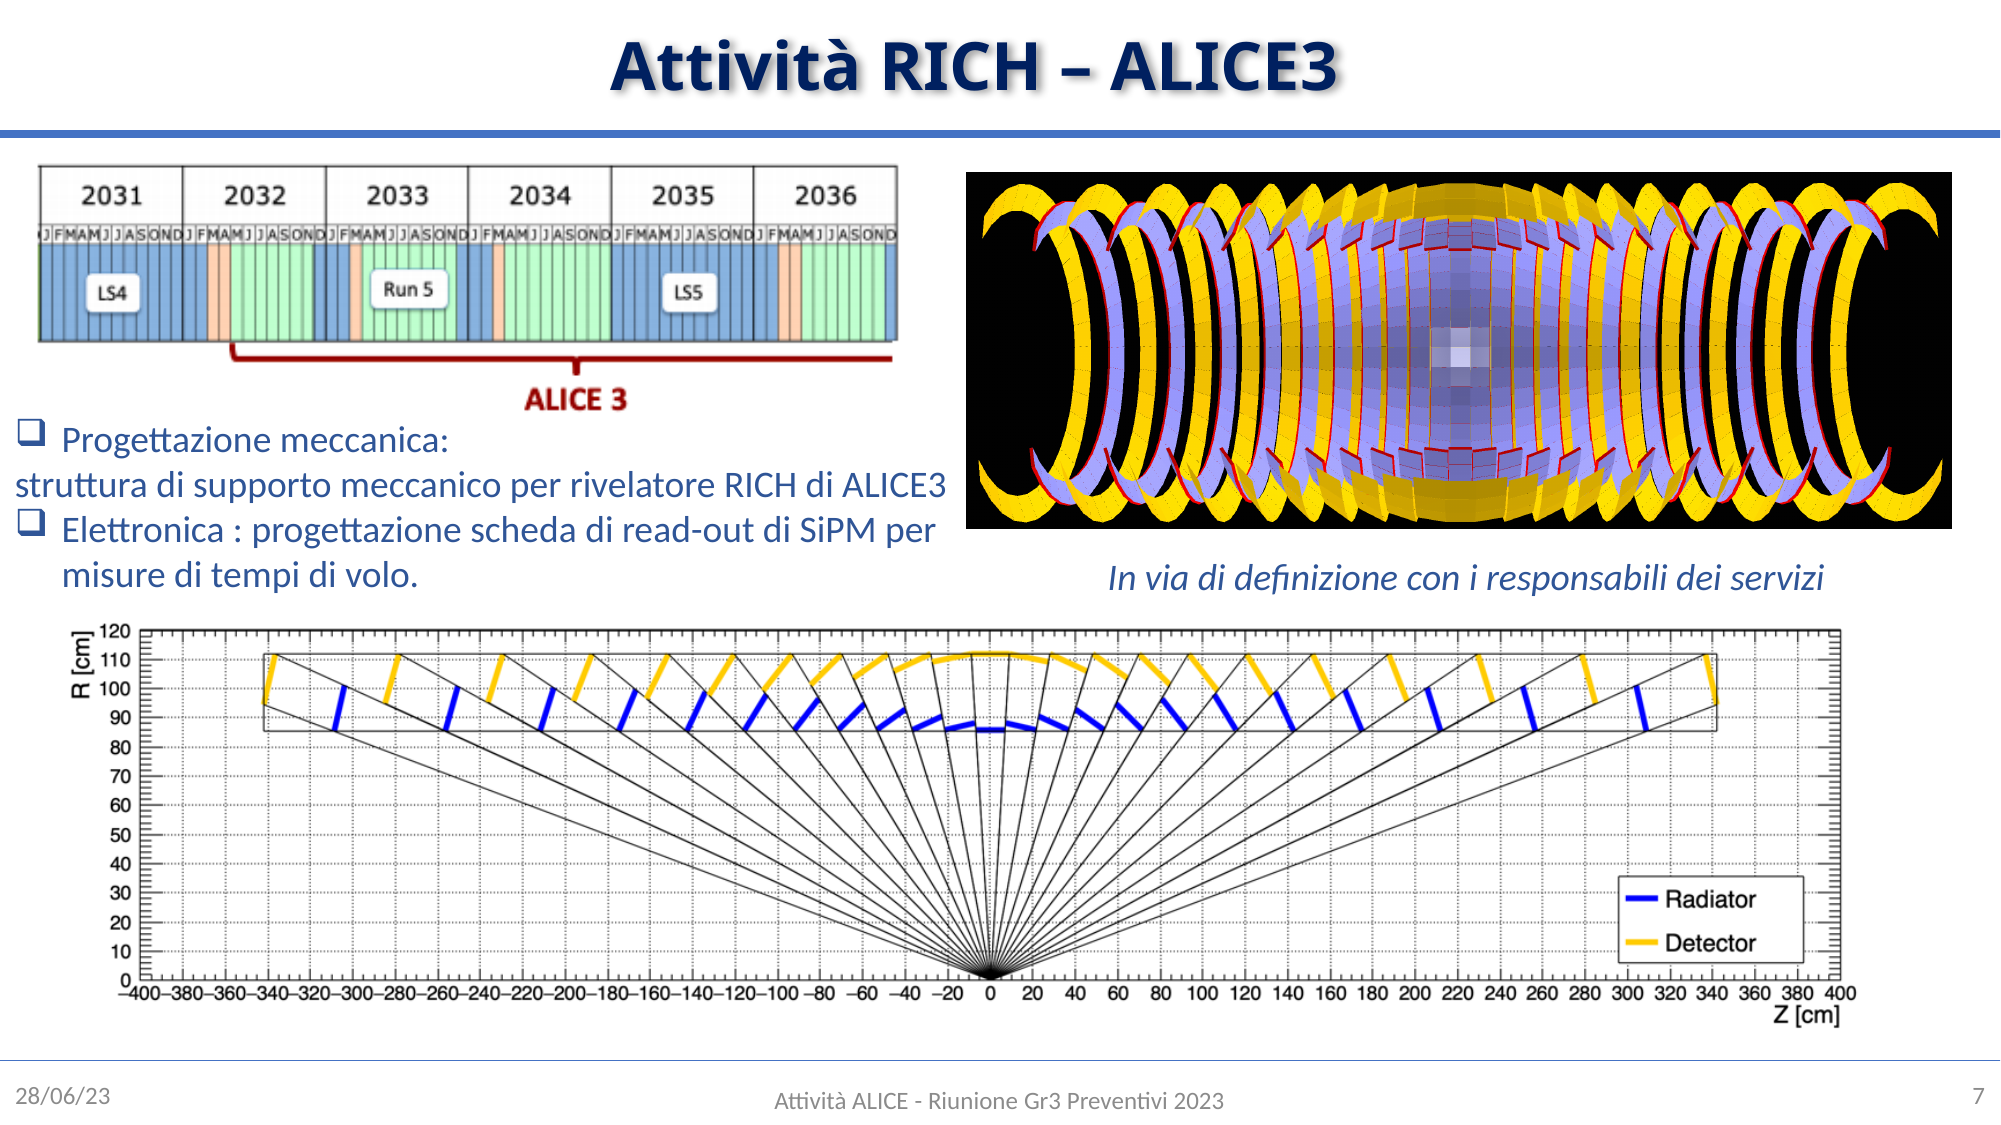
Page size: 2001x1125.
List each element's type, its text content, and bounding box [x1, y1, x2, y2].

picture [966, 172, 1952, 529]
slide_number 6 [1550, 1065, 2000, 1125]
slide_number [0, 1065, 450, 1125]
picture [0, 141, 910, 426]
picture [67, 596, 1915, 1029]
text_box Attività RICH – ALICE3 [287, 13, 1662, 112]
footer Attività ALICE - Riunione Gr3 Preventivi 2023 [662, 1069, 1338, 1125]
text_box In via di definizione con i responsabili dei servizi [1092, 545, 1934, 606]
text_box Progettazione meccanica: struttura di supporto meccanico per rivelatore RICH di ALICE3 Elettronica : progettazione scheda di read-out di SiPM per misure di tempi di volo. [0, 407, 967, 603]
